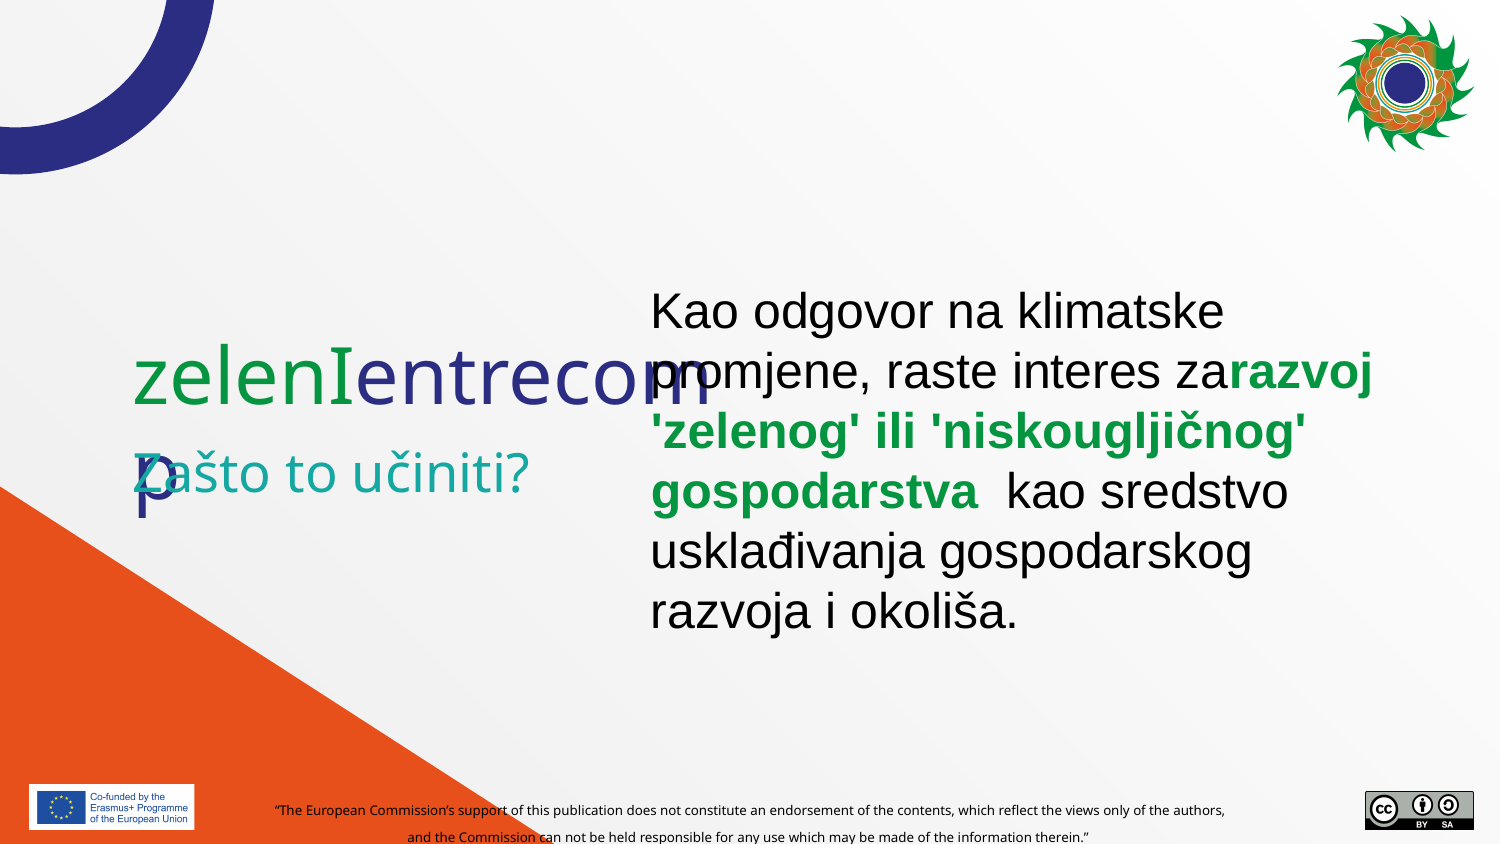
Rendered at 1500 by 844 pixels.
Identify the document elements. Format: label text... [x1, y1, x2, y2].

picture [29, 784, 195, 830]
title zelenIentrecomp [116, 309, 635, 422]
subtitle Kao odgovor na klimatske promjene, raste interes zarazvoj 'zelenog' ili 'niskougljičnog' gospodarstva kao sredstvo usklađivanja gospodarskog razvoja i okoliša. [635, 201, 1443, 716]
picture [1336, 14, 1476, 154]
subtitle Zašto to učiniti? [116, 422, 739, 523]
picture [1365, 791, 1474, 830]
